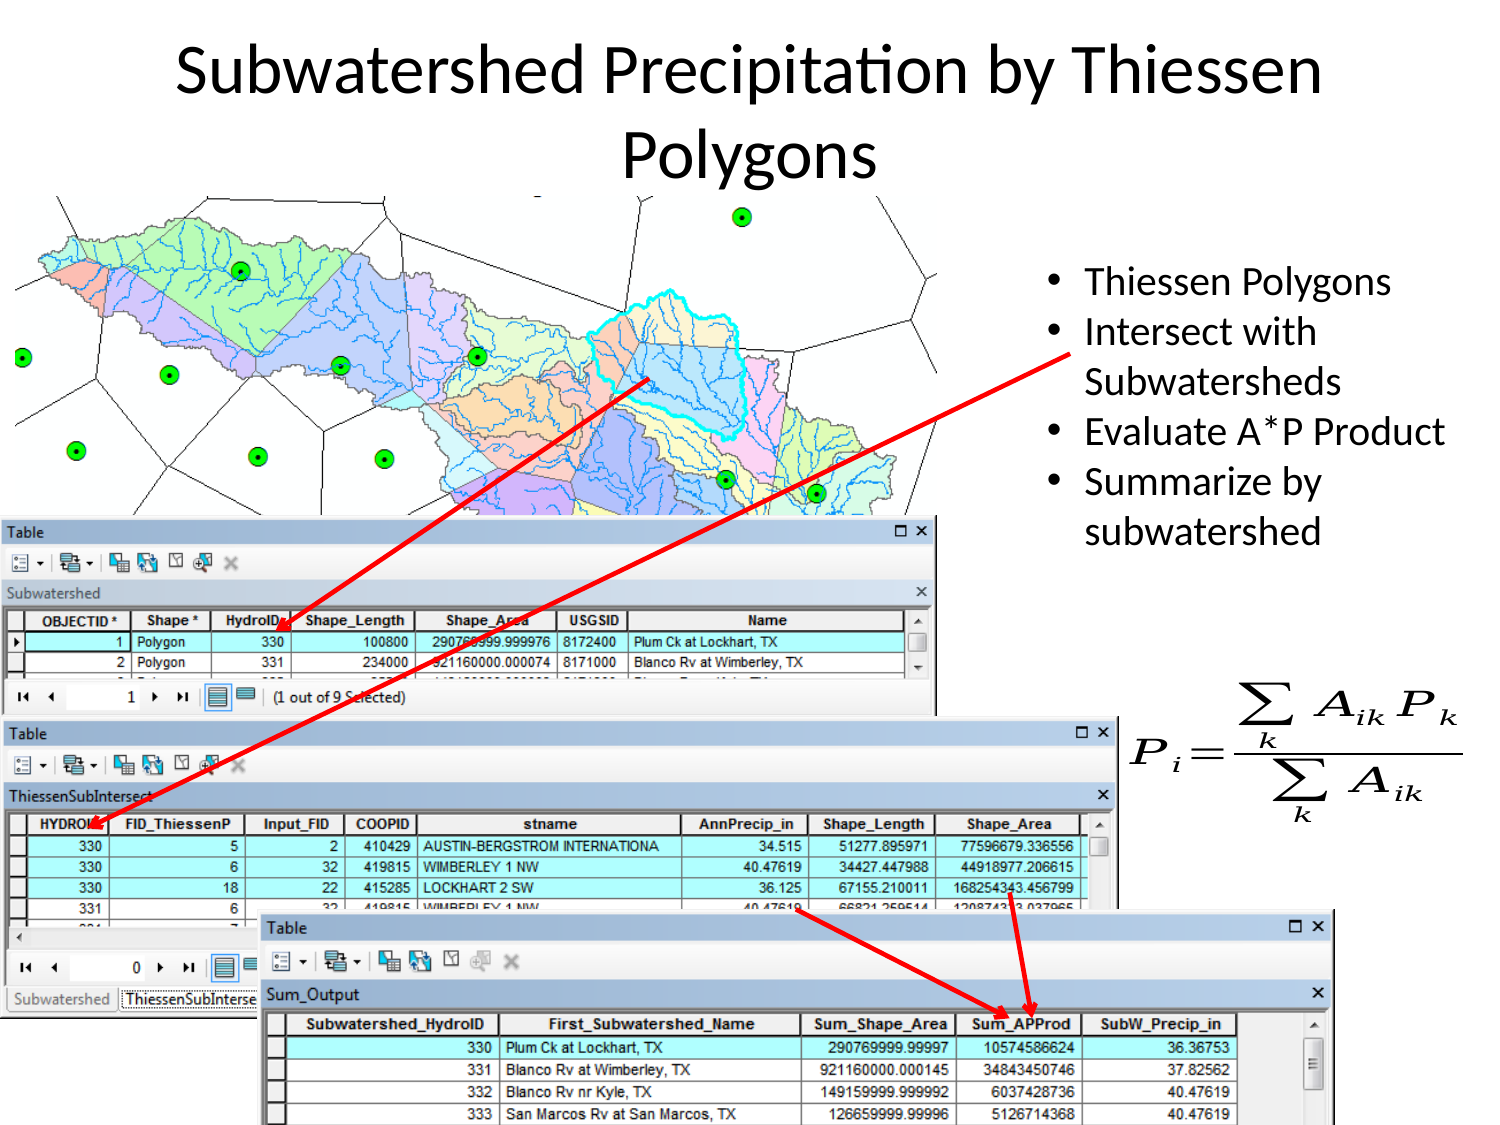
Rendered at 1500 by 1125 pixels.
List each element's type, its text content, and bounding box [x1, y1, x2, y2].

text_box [795, 908, 1004, 1019]
picture [0, 196, 1335, 1125]
text_box Thiessen Polygons Intersect with Subwatersheds Evaluate A*P Product Summarize by subwatershed [1032, 246, 1482, 662]
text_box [1009, 892, 1033, 1019]
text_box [87, 353, 1071, 829]
title Subwatershed Precipitation by Thiessen Polygons [75, 13, 1425, 202]
